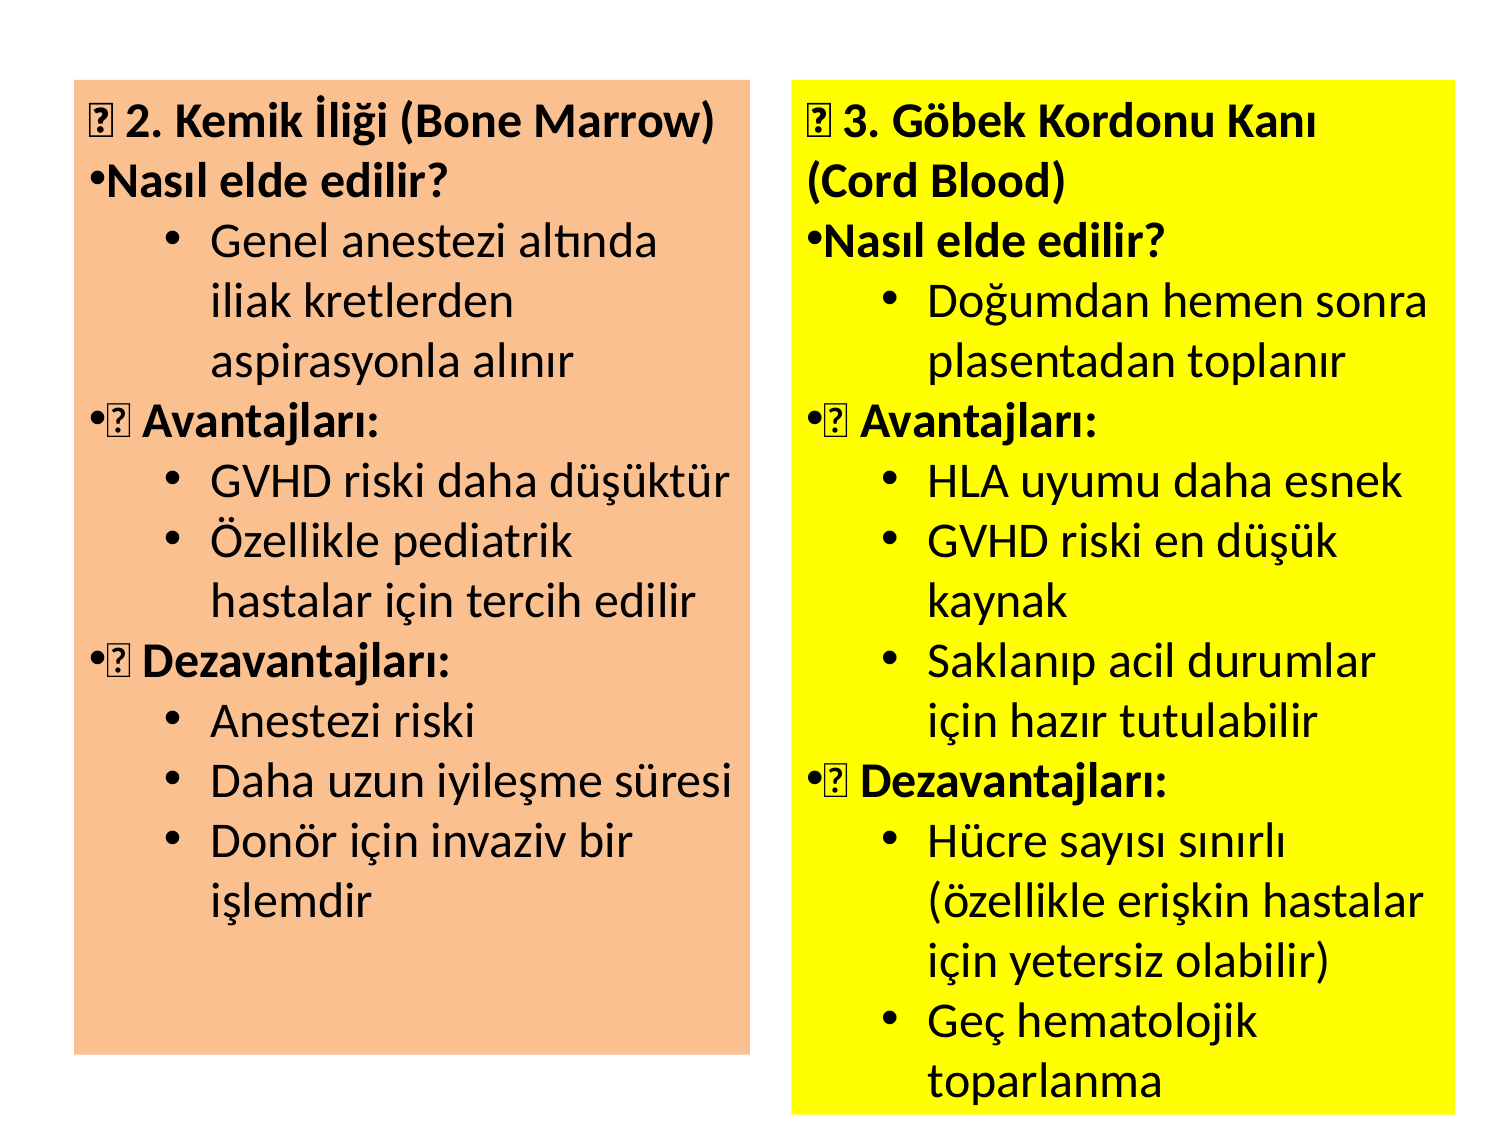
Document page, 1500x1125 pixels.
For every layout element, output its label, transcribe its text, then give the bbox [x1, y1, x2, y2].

text_box 🧬 3. Göbek Kordonu Kanı (Cord Blood) Nasıl elde edilir? Doğumdan hemen sonra plasentadan toplanır ✅ Avantajları: HLA uyumu daha esnek GVHD riski en düşük kaynak Saklanıp acil durumlar için hazır tutulabilir ❌ Dezavantajları: Hücre sayısı sınırlı (özellikle erişkin hastalar için yetersiz olabilir) Geç hematolojik toparlanma [791, 79, 1456, 1115]
text_box 🦴 2. Kemik İliği (Bone Marrow) Nasıl elde edilir? Genel anestezi altında iliak kretlerden aspirasyonla alınır ✅ Avantajları: GVHD riski daha düşüktür Özellikle pediatrik hastalar için tercih edilir ❌ Dezavantajları: Anestezi riski Daha uzun iyileşme süresi Donör için invaziv bir işlemdir [74, 79, 750, 1055]
